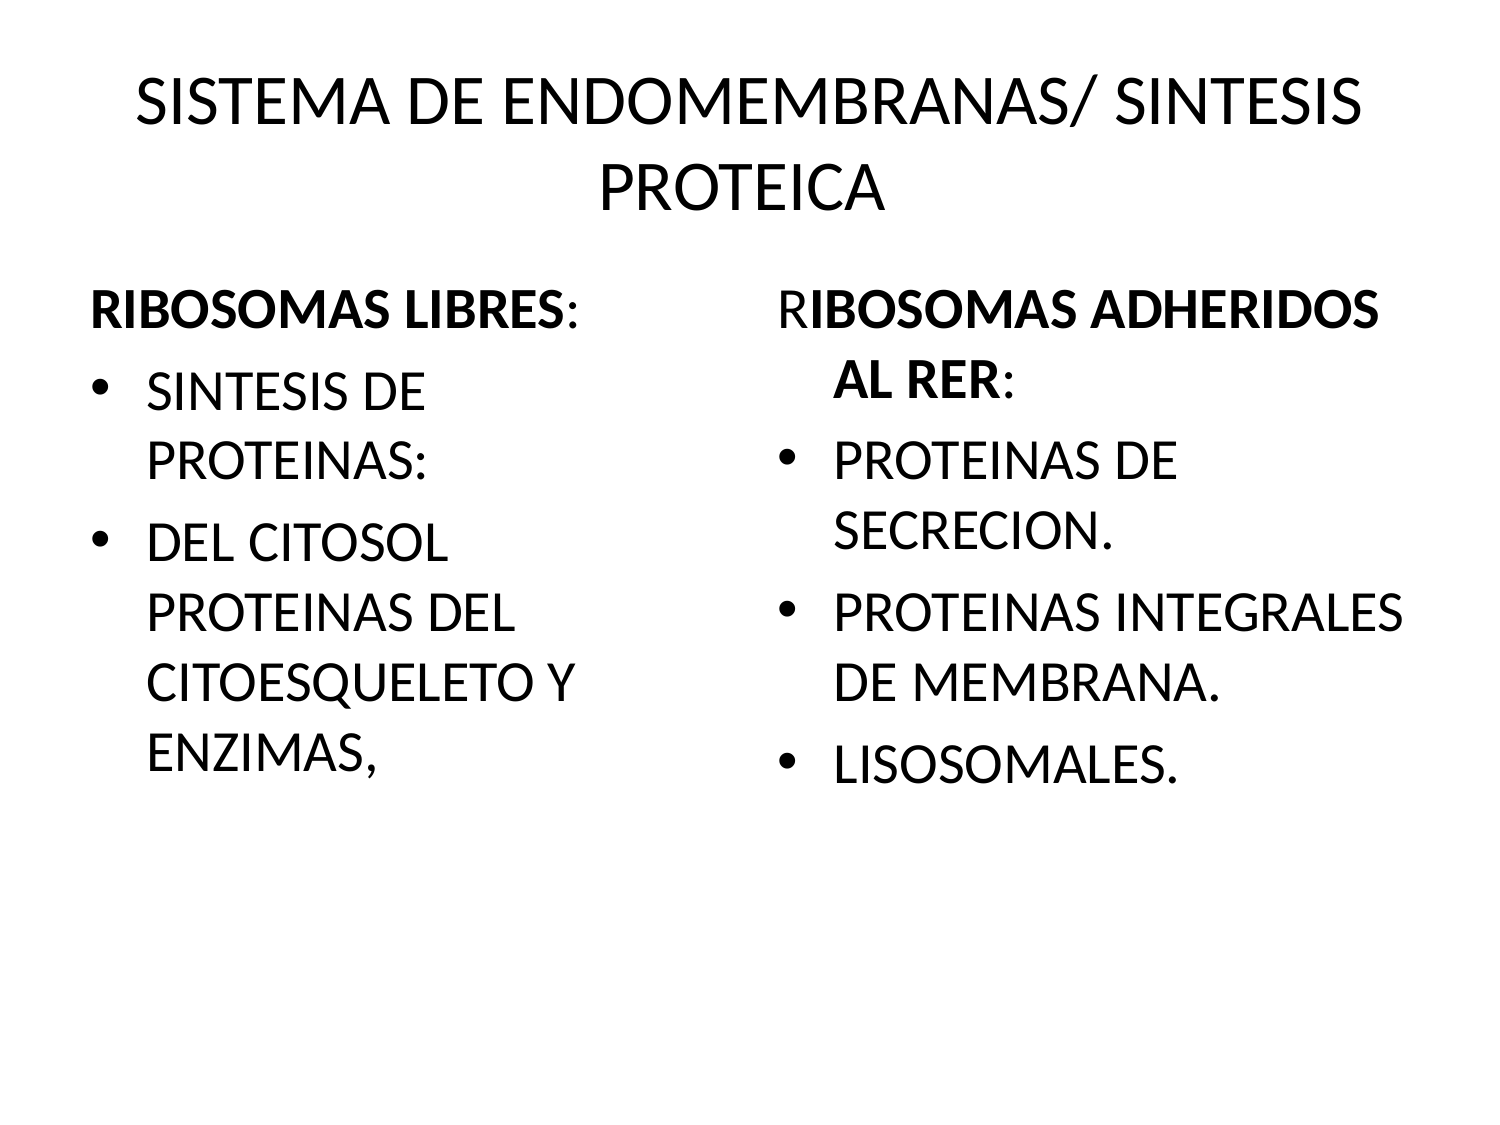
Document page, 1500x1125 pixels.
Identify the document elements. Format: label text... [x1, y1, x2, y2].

list RIBOSOMAS LIBRES: SINTESIS DE PROTEINAS: DEL CITOSOL PROTEINAS DEL CITOESQUELETO Y ENZIMAS, [75, 262, 738, 1005]
list RIBOSOMAS ADHERIDOS AL RER: PROTEINAS DE SECRECION. PROTEINAS INTEGRALES DE MEMBRANA. LISOSOMALES. [762, 262, 1425, 1005]
title SISTEMA DE ENDOMEMBRANAS/ SINTESIS PROTEICA [75, 45, 1425, 233]
